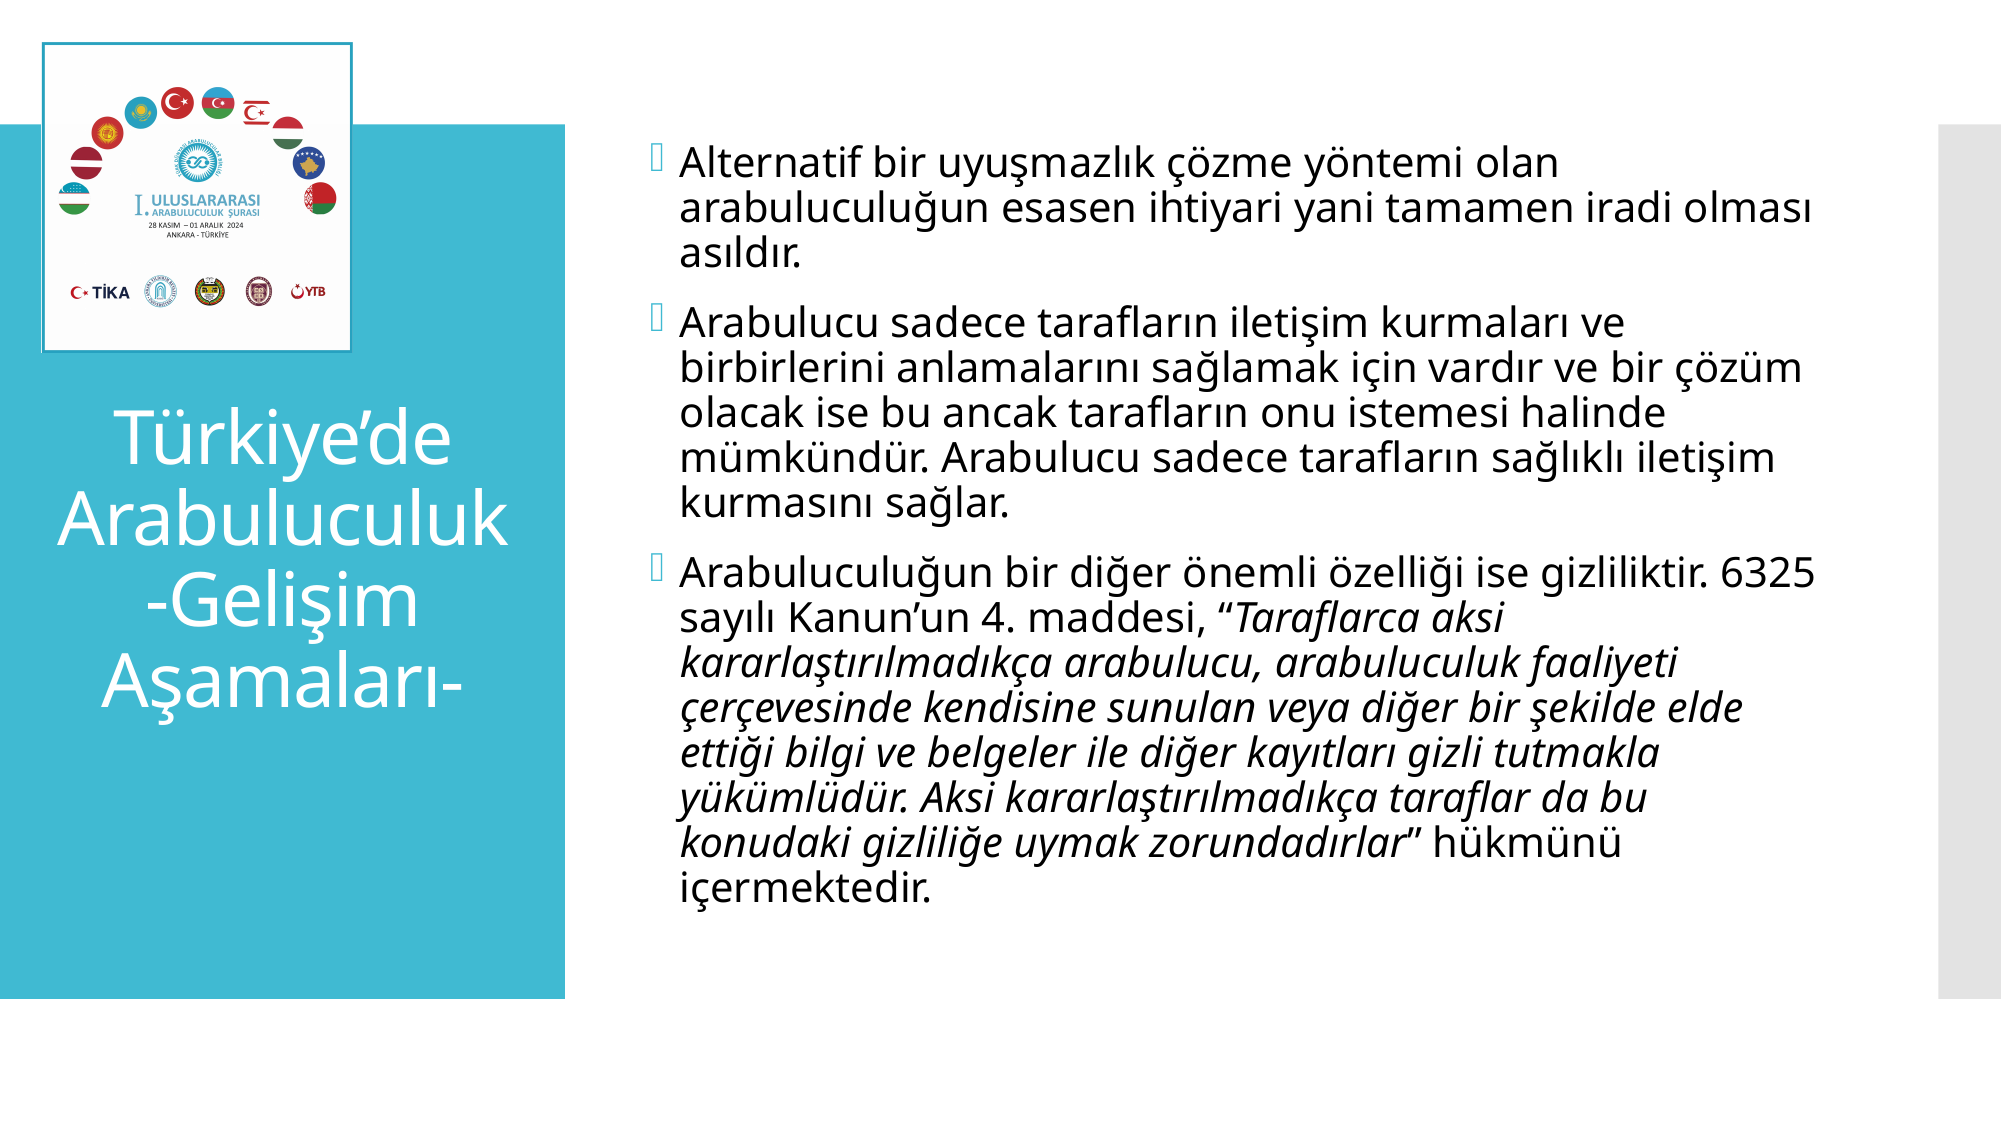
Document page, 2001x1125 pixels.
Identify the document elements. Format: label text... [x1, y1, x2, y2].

list Alternatif bir uyuşmazlık çözme yöntemi olan arabuluculuğun esasen ihtiyari yani tamamen iradi olması asıldır. Arabulucu sadece tarafların iletişim kurmaları ve birbirlerini anlamalarını sağlamak için vardır ve bir çözüm olacak ise bu ancak tarafların onu istemesi halinde mümkündür. Arabulucu sadece tarafların sağlıklı iletişim kurmasını sağlar. Arabuluculuğun bir diğer önemli özelliği ise gizliliktir. 6325 sayılı Kanun’un 4. maddesi, “Taraflarca aksi kararlaştırılmadıkça arabulucu, arabuluculuk faaliyeti çerçevesinde kendisine sunulan veya diğer bir şekilde elde ettiği bilgi ve belgeler ile diğer kayıtları gizli tutmakla yükümlüdür. Aksi kararlaştırılmadıkça taraflar da bu konudaki gizliliğe uymak zorundadırlar” hükmünü içermektedir. [634, 141, 1835, 982]
title Türkiye’de Arabuluculuk -Gelişim Aşamaları- [41, 184, 525, 940]
picture [41, 41, 354, 354]
